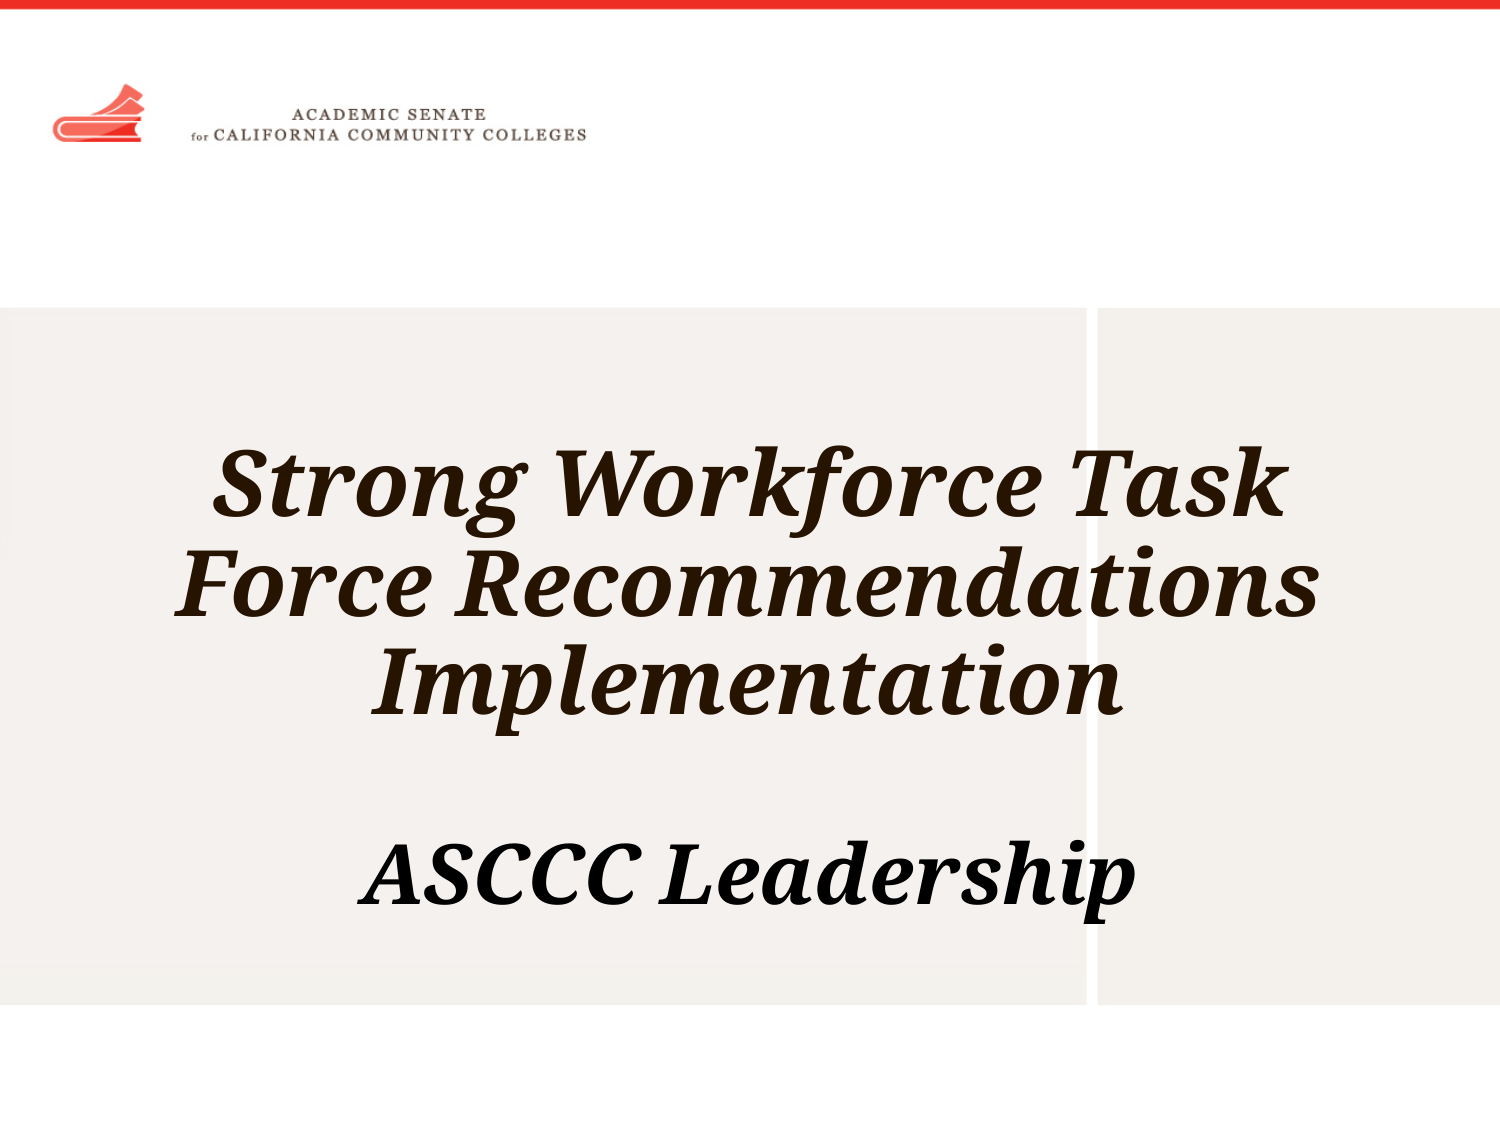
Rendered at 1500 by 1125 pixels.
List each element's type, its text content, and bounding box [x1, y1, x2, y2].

subtitle ASCCC Leadership [225, 825, 1275, 1010]
title Strong Workforce Task Force Recommendations Implementation [112, 350, 1388, 743]
picture [0, 0, 1500, 1125]
